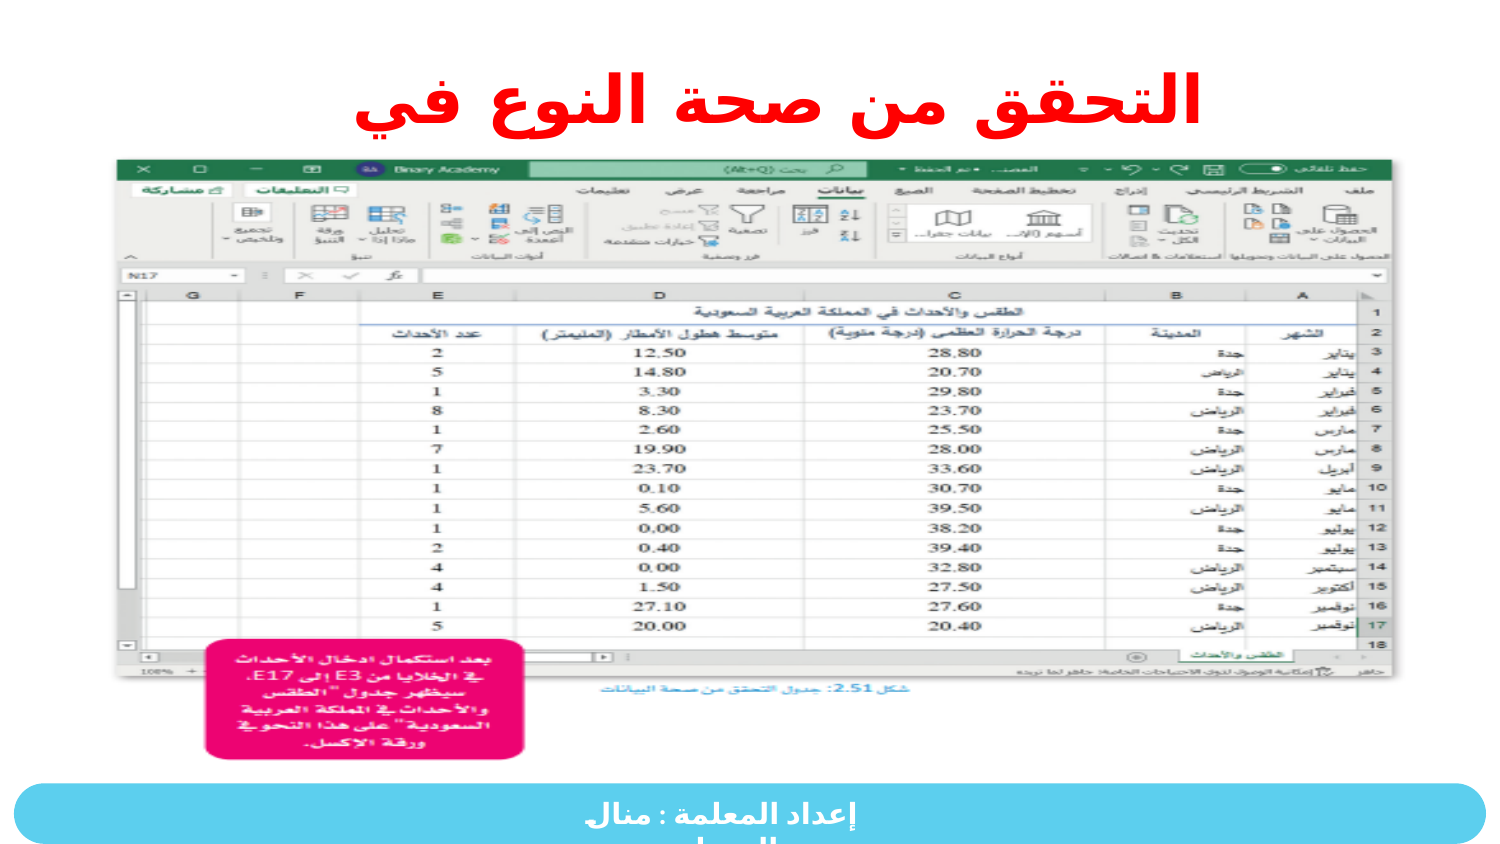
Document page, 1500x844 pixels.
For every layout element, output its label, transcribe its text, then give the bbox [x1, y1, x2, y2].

picture [31, 139, 1487, 778]
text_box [13, 783, 1487, 844]
text_box التحقق من صحة النوع في إكسل [317, 9, 1241, 138]
